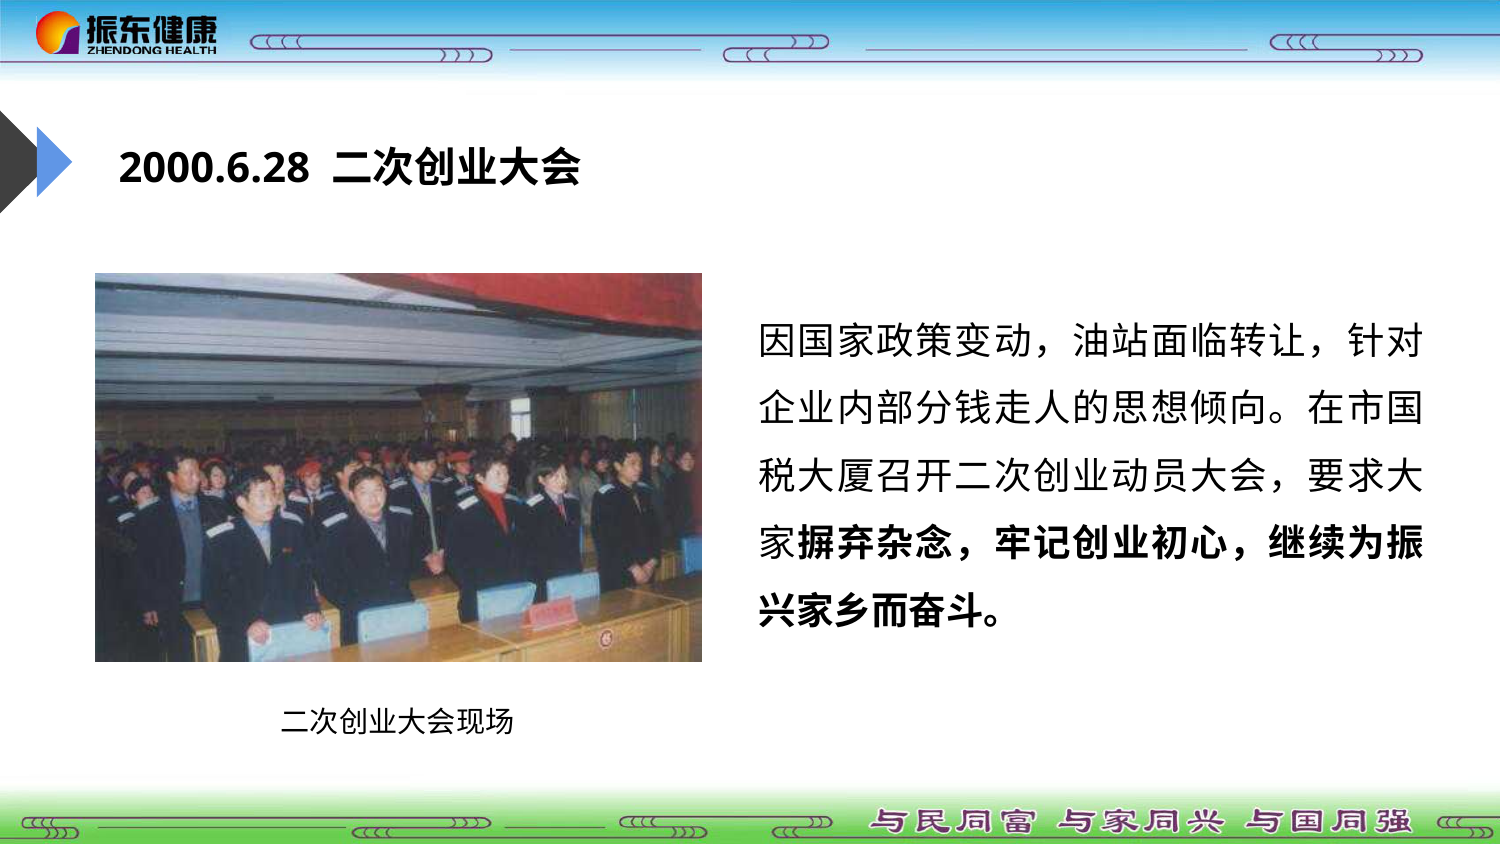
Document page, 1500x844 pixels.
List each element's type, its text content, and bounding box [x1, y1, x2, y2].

picture [0, 0, 1500, 844]
text_box 二次创业大会现场 [265, 690, 558, 746]
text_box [0, 109, 73, 215]
text_box 因国家政策变动，油站面临转让，针对企业内部分钱走人的思想倾向。在市国税大厦召开二次创业动员大会，要求大家摒弃杂念，牢记创业初心，继续为振兴家乡而奋斗。 [715, 264, 1480, 663]
text_box 2000.6.28 二次创业大会 [118, 132, 679, 191]
